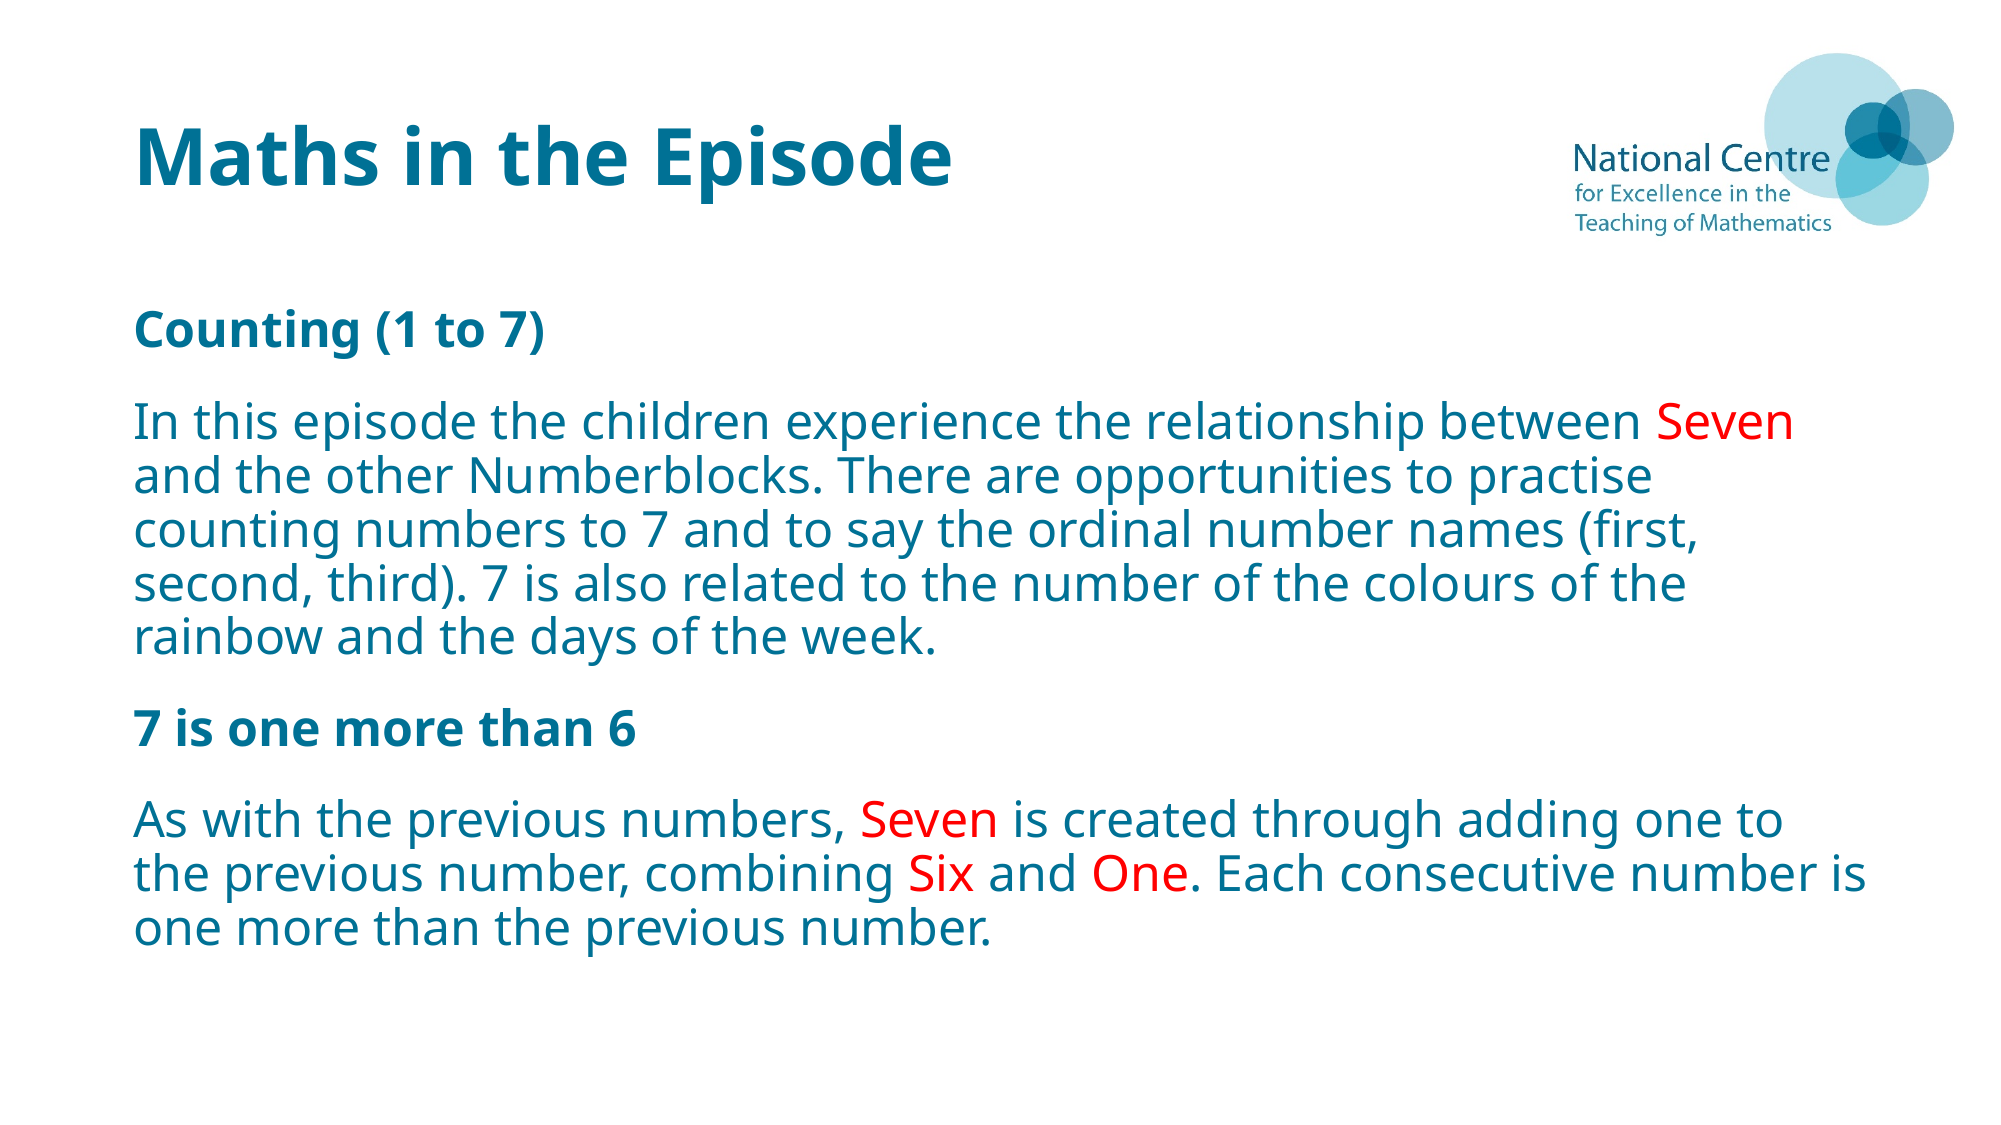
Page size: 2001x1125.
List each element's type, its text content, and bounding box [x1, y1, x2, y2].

title Maths in the Episode [118, 109, 1358, 211]
picture [1556, 34, 1970, 247]
subtitle Counting (1 to 7) In this episode the children experience the relationship between Seven and the other Numberblocks. There are opportunities to practise counting numbers to 7 and to say the ordinal number names (first, second, third). 7 is also related to the number of the colours of the rainbow and the days of the week. 7 is one more than 6 As with the previous numbers, Seven is created through adding one to the previous number, combining Six and One. Each consecutive number is one more than the previous number. [118, 296, 1885, 1069]
